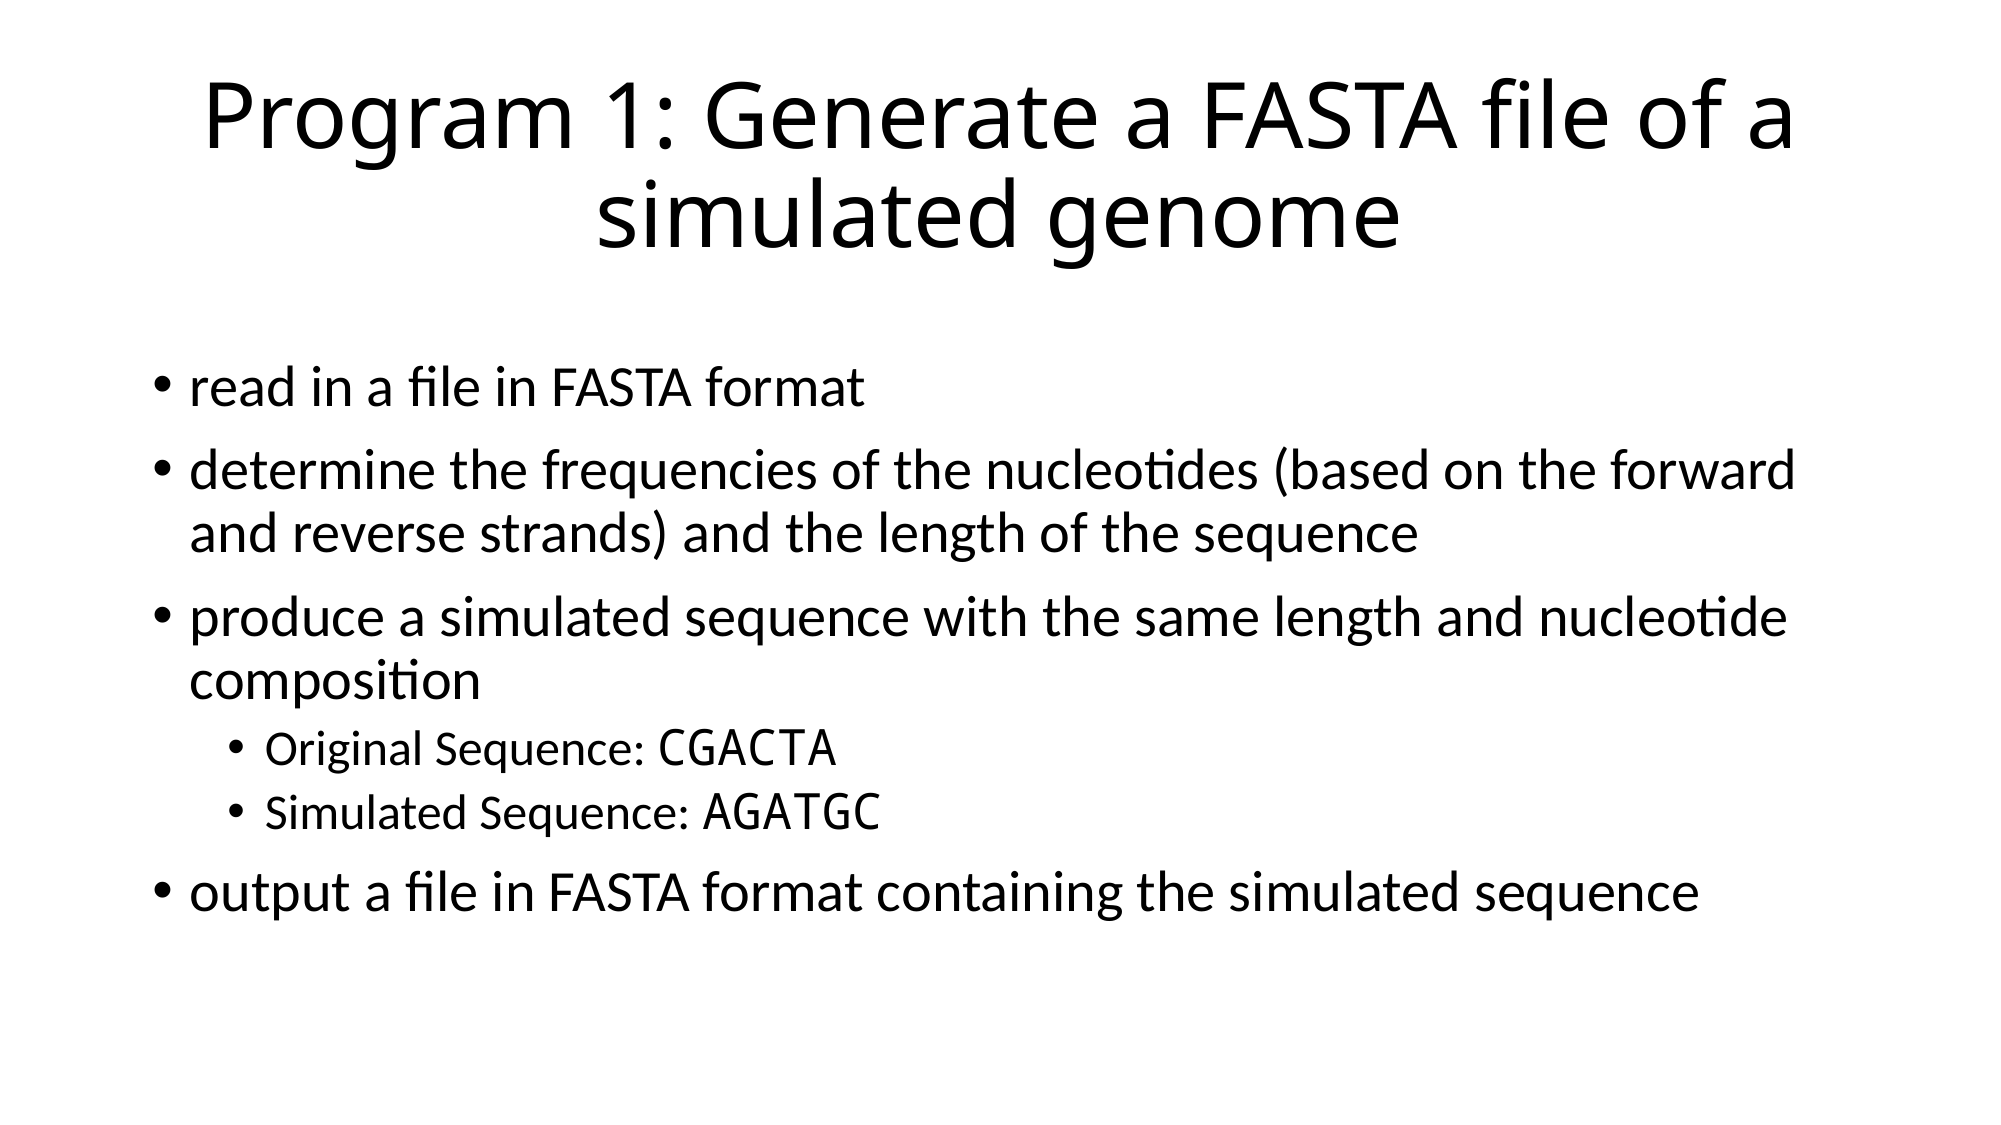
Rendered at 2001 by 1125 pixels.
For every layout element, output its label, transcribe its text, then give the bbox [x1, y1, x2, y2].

list read in a file in FASTA format determine the frequencies of the nucleotides (based on the forward and reverse strands) and the length of the sequence produce a simulated sequence with the same length and nucleotide composition Original Sequence: CGACTA Simulated Sequence: AGATGC output a file in FASTA format containing the simulated sequence [137, 348, 1863, 1014]
title Program 1: Generate a FASTA file of a simulated genome [137, 59, 1863, 278]
